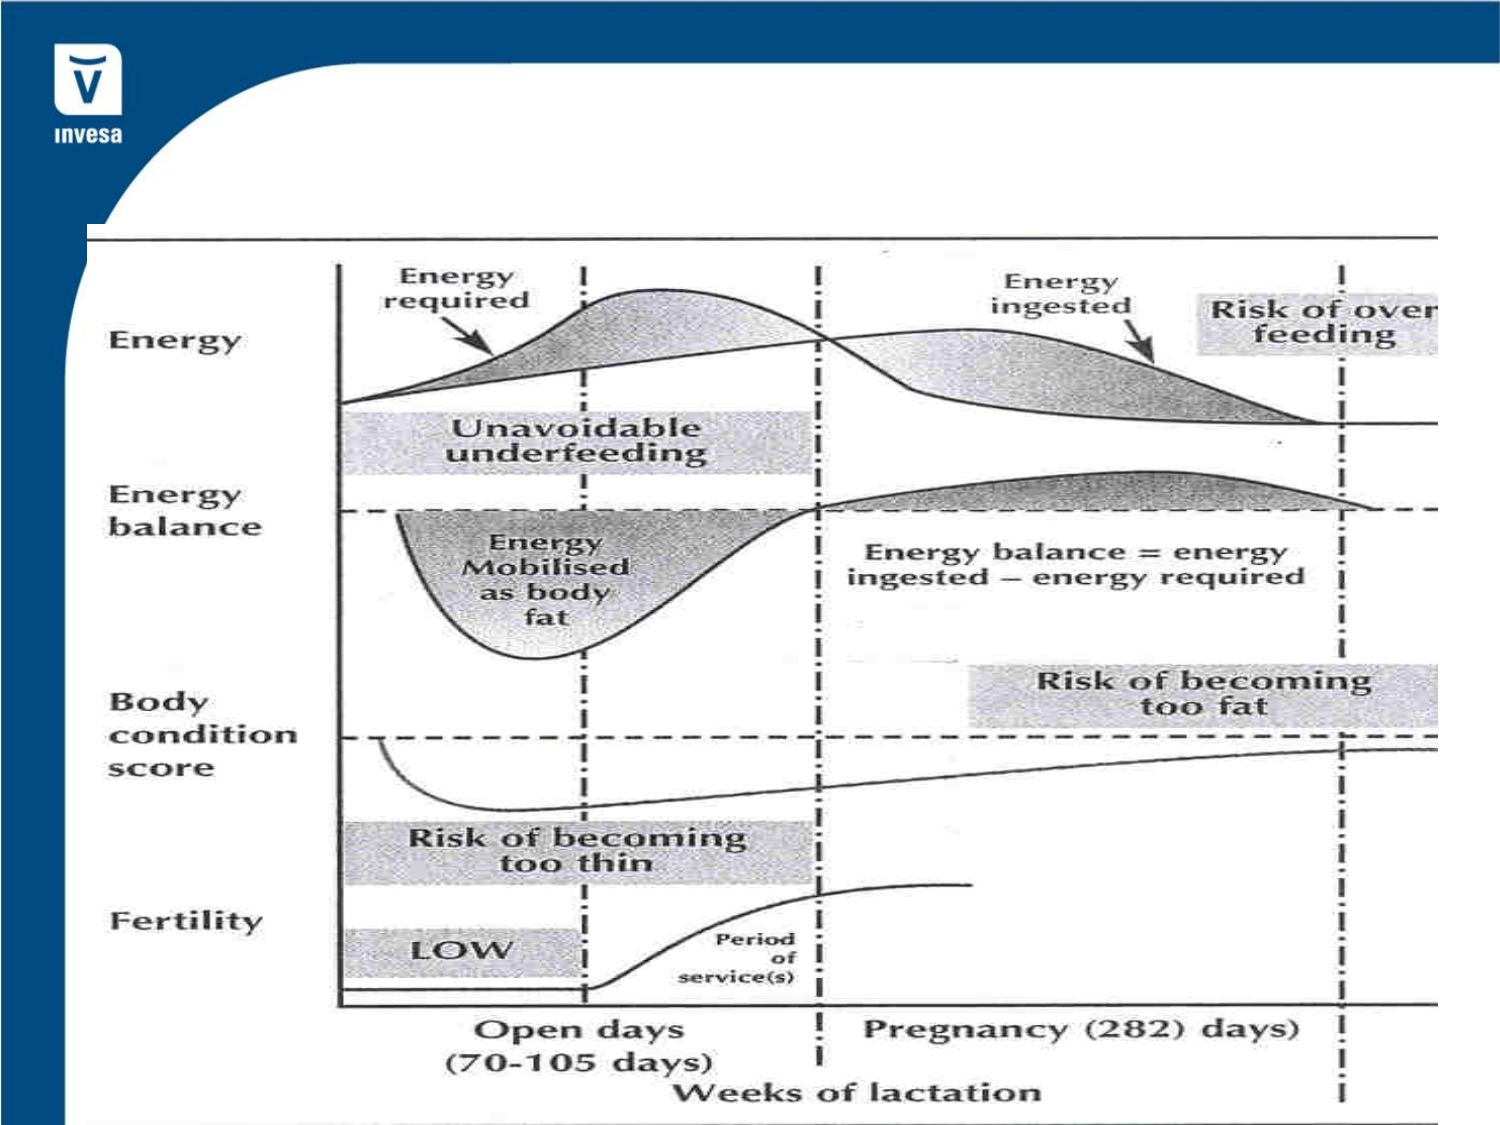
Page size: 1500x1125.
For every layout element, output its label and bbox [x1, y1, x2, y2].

picture [0, 0, 1500, 1125]
text_box [87, 224, 1438, 1125]
